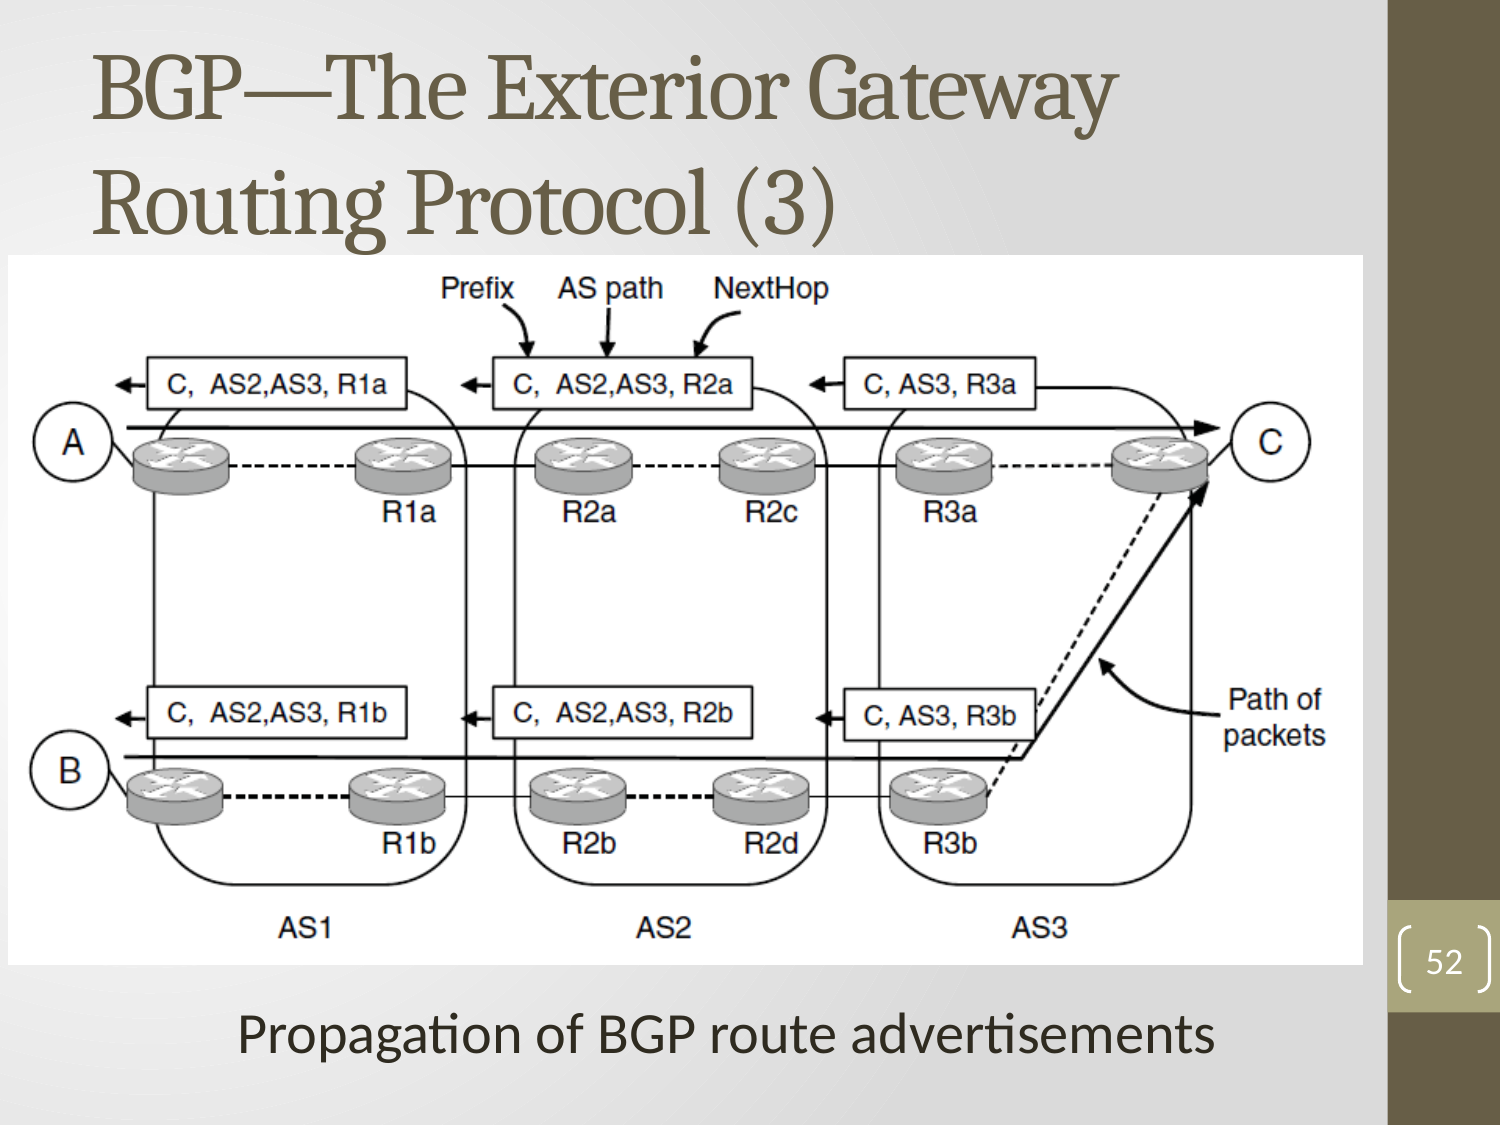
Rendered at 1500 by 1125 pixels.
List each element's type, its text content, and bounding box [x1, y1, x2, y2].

title BGP—The Exterior Gateway Routing Protocol (3) [75, 45, 1325, 233]
picture [7, 254, 1364, 966]
slide_number 52 [1397, 925, 1492, 994]
list Propagation of BGP route advertisements [47, 987, 1388, 1075]
